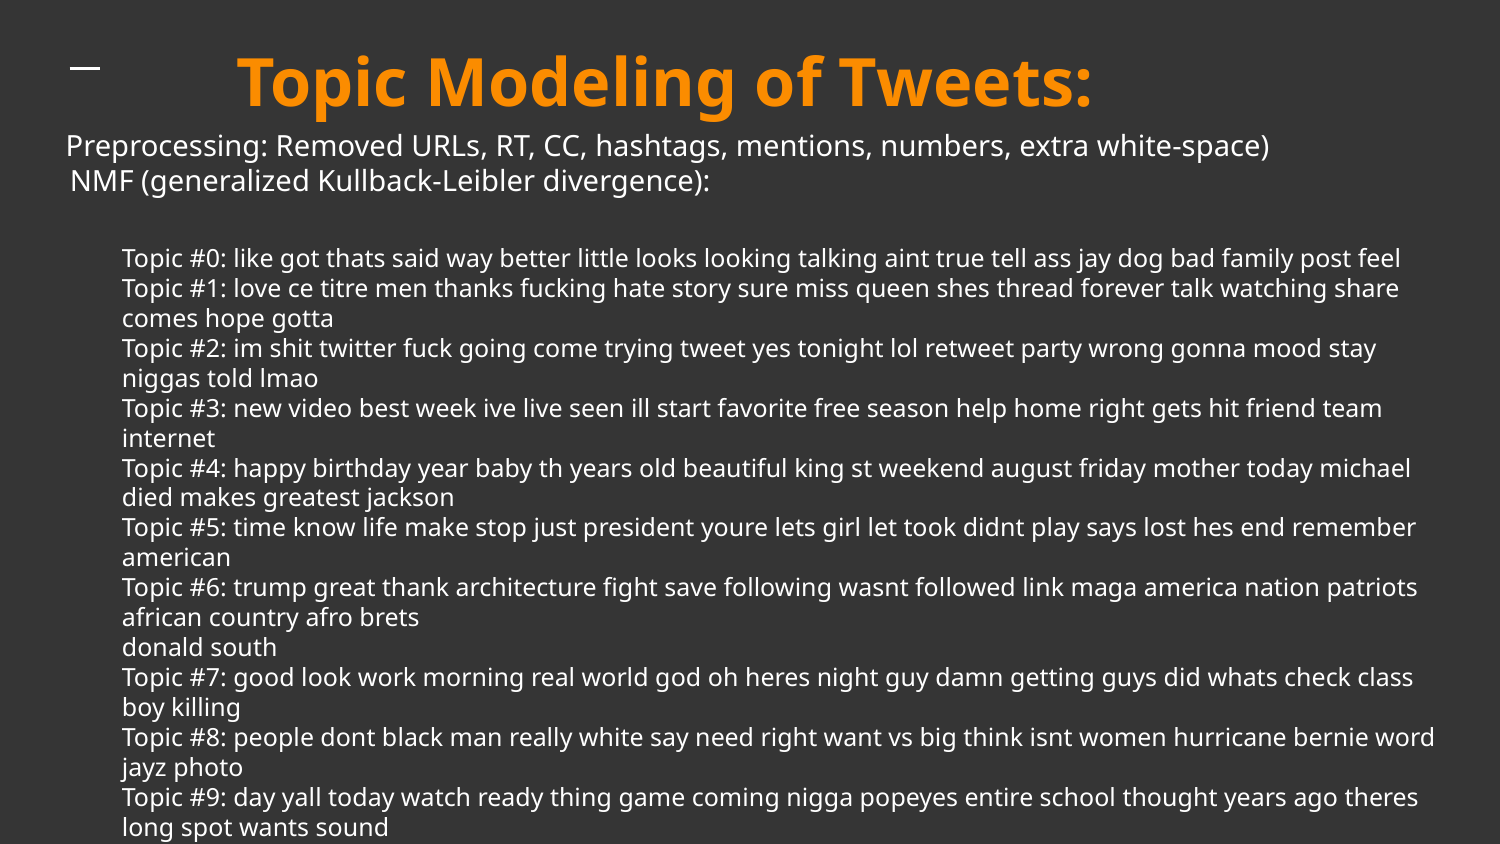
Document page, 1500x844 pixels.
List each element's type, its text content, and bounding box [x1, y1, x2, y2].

title Preprocessing: Removed URLs, RT, CC, hashtags, mentions, numbers, extra white-space) NMF (generalized Kullback-Leibler divergence): Topic #0: like got thats said way better little looks looking talking aint true tell ass jay dog bad family post feel Topic #1: love ce titre men thanks fucking hate story sure miss queen shes thread forever talk watching share comes hope gotta Topic #2: im shit twitter fuck going come trying tweet yes tonight lol retweet party wrong gonna mood stay niggas told lmao Topic #3: new video best week ive live seen ill start favorite free season help home right gets hit friend team internet Topic #4: happy birthday year baby th years old beautiful king st weekend august friday mother today michael died makes greatest jackson Topic #5: time know life make stop just president youre lets girl let took didnt play says lost hes end remember american Topic #6: trump great thank architecture fight save following wasnt followed link maga america nation patriots african country afro brets donald south Topic #7: good look work morning real world god oh heres night guy damn getting guys did whats check class boy killing Topic #8: people dont black man really white say need right want vs big think isnt women hurricane bernie word jayz photo Topic #9: day yall today watch ready thing game coming nigga popeyes entire school thought years ago theres long spot wants sound [31, 112, 1477, 810]
title Topic Modeling of Tweets: [221, 24, 1500, 290]
